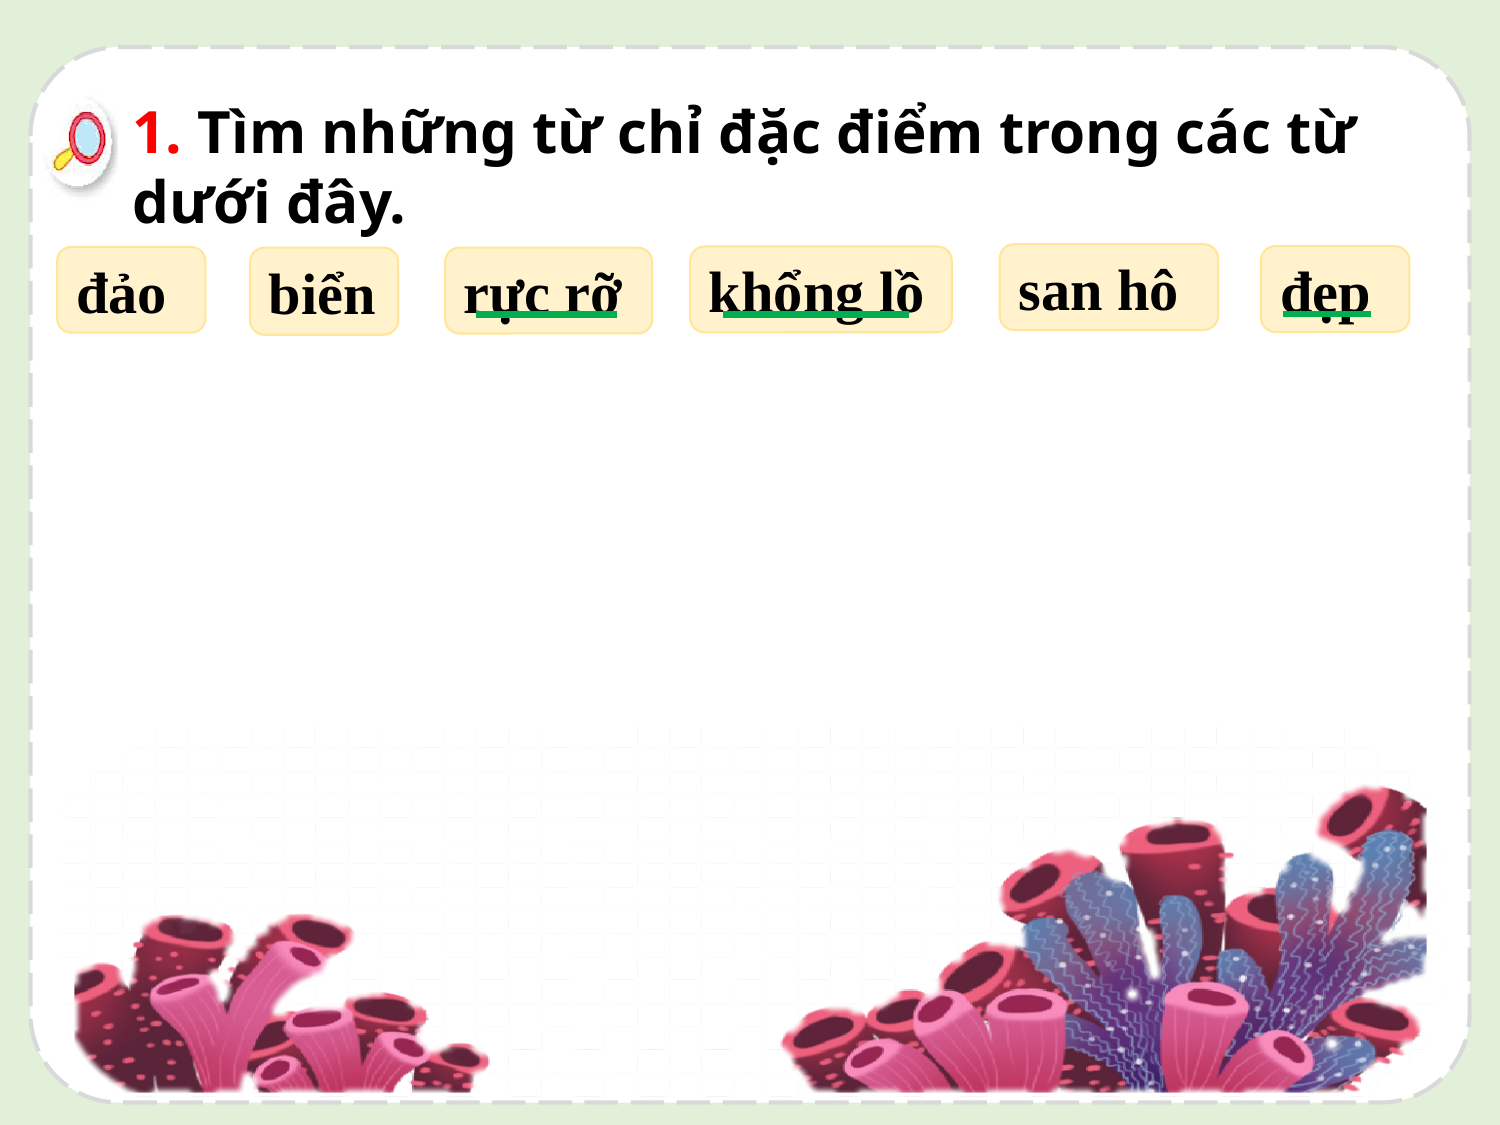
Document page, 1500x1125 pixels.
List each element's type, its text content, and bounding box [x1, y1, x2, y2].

text_box khổng lồ [689, 245, 953, 334]
text_box đẹp [1259, 245, 1411, 333]
text_box rực rỡ [444, 246, 654, 335]
text_box đảo [56, 245, 207, 334]
picture [58, 724, 1441, 1105]
picture [26, 85, 118, 209]
text_box 1. Tìm những từ chỉ đặc điểm trong các từ dưới đây. [117, 87, 1458, 243]
text_box san hô [998, 243, 1220, 332]
text_box biển [248, 246, 400, 336]
